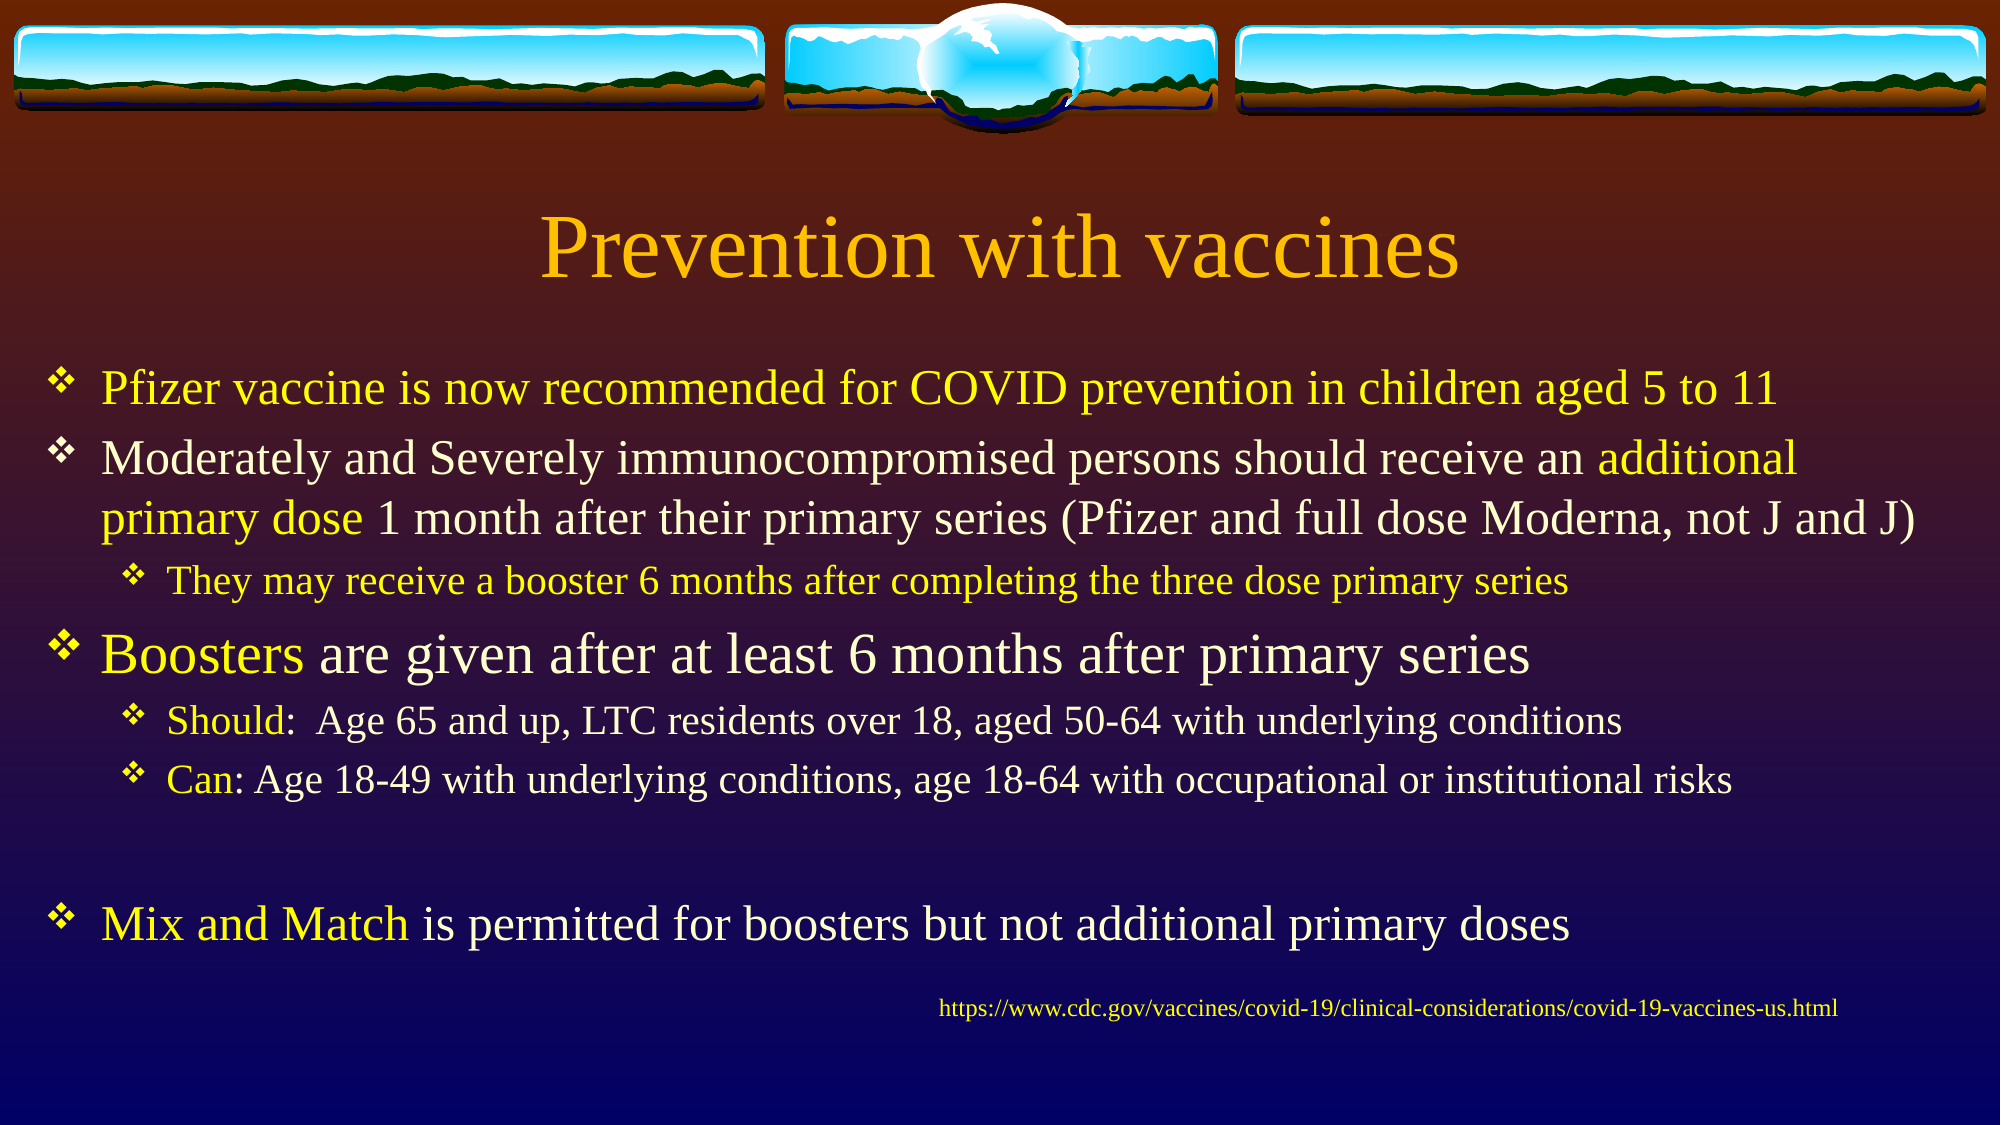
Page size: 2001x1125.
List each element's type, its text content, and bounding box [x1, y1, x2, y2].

title Prevention with vaccines [29, 145, 1973, 336]
text_box https://www.cdc.gov/vaccines/covid-19/clinical-considerations/covid-19-vaccines-us.html [924, 984, 1925, 1030]
list Pfizer vaccine is now recommended for COVID prevention in children aged 5 to 11 Moderately and Severely immunocompromised persons should receive an additional primary dose 1 month after their primary series (Pfizer and full dose Moderna, not J and J) They may receive a booster 6 months after completing the three dose primary series Boosters are given after at least 6 months after primary series Should: Age 65 and up, LTC residents over 18, aged 50-64 with underlying conditions Can: Age 18-49 with underlying conditions, age 18-64 with occupational or institutional risks Mix and Match is permitted for boosters but not additional primary doses [29, 347, 1976, 1026]
